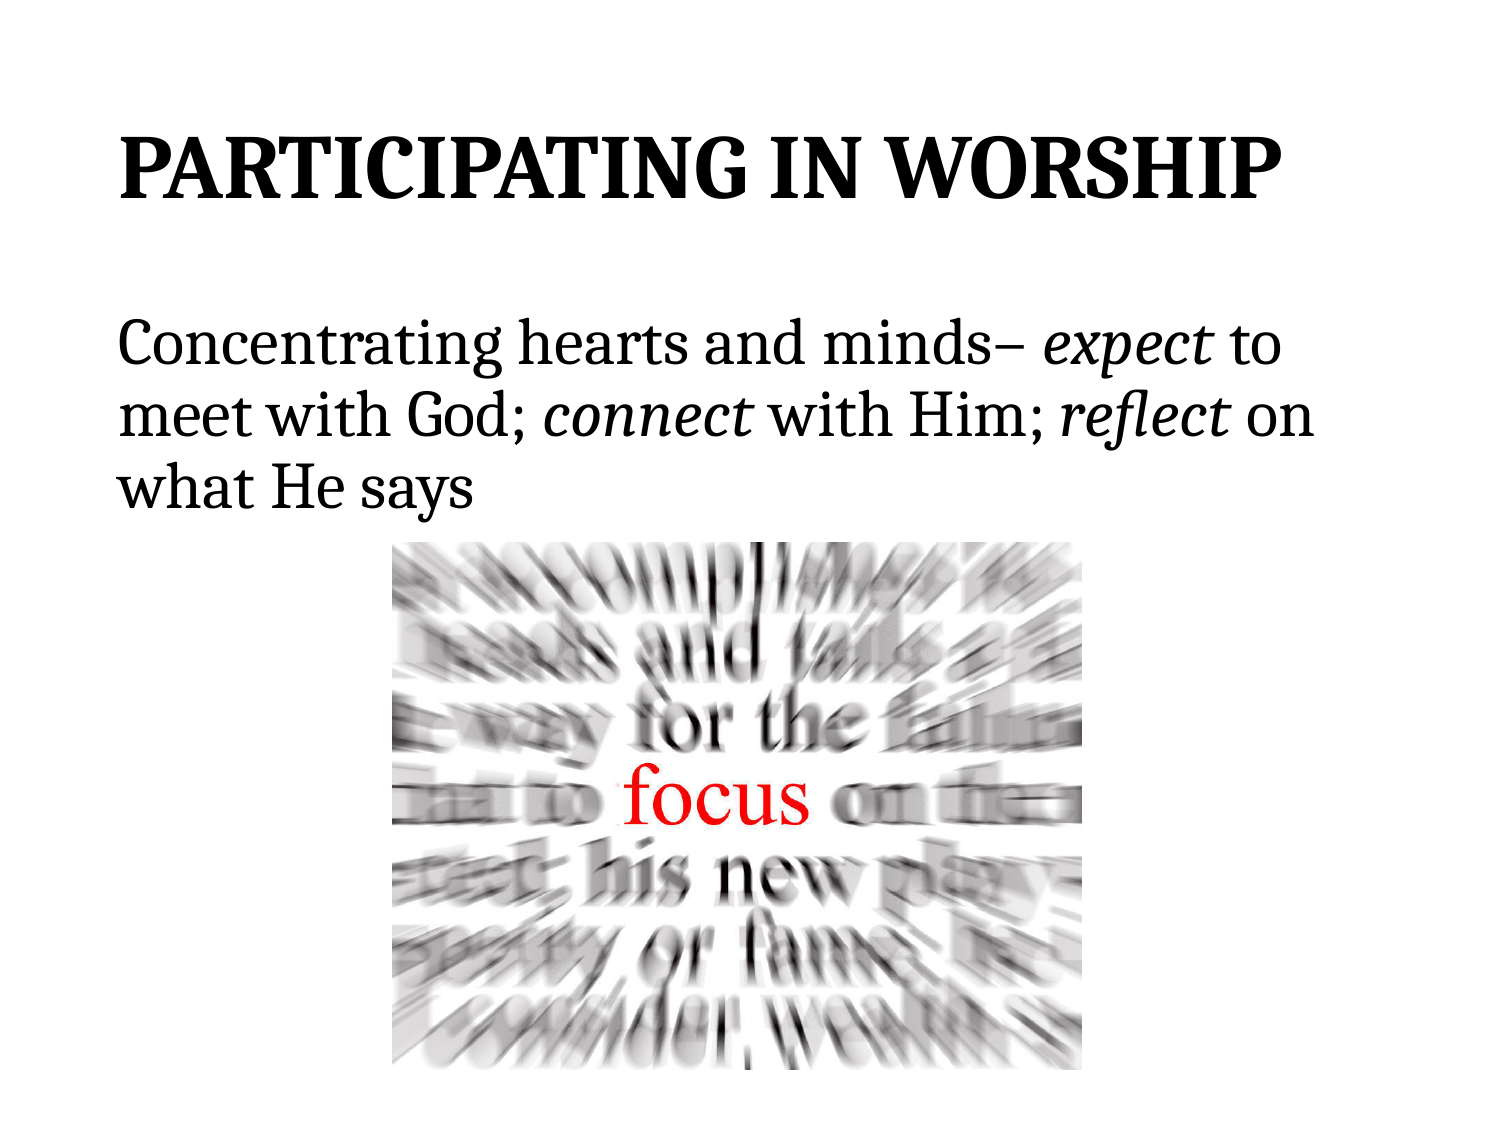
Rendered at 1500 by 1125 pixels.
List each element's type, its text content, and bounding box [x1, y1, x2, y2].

list Concentrating hearts and minds– expect to meet with God; connect with Him; reflect on what He says [103, 299, 1397, 533]
title PARTICIPATING IN WORSHIP [103, 59, 1397, 278]
picture [392, 542, 1082, 1070]
